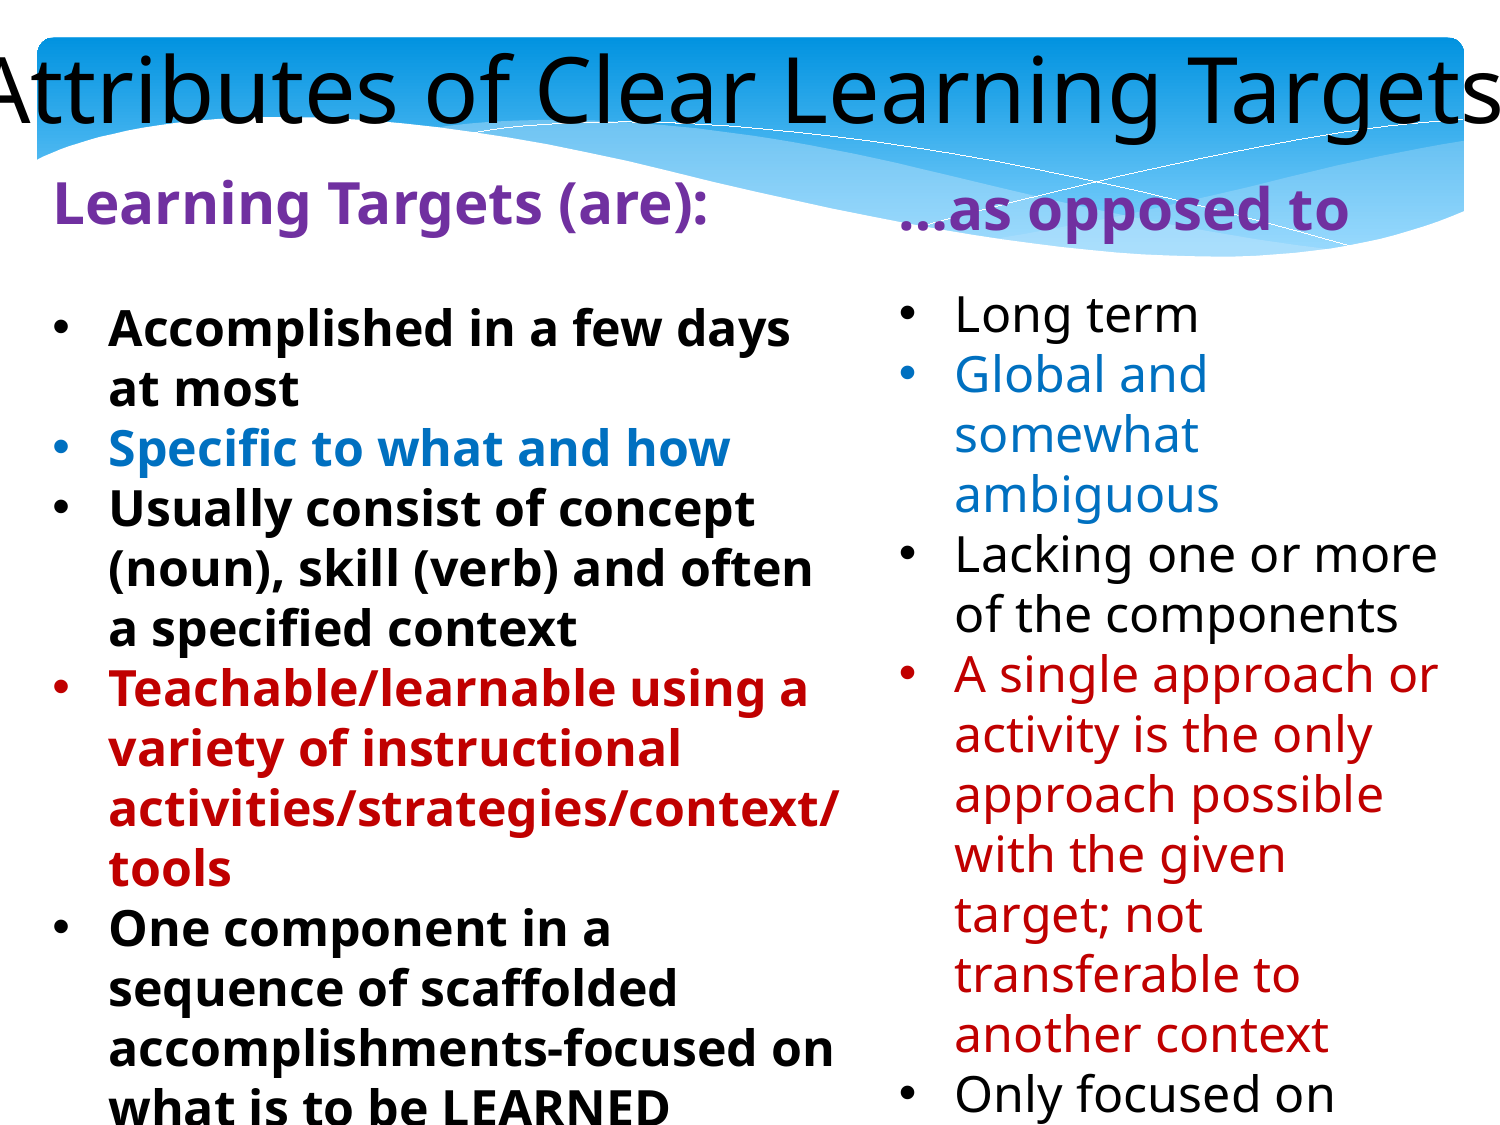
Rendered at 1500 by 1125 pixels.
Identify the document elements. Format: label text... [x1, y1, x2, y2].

text_box Attributes of Clear Learning Targets [0, 24, 1500, 150]
text_box …as opposed to Long term Global and somewhat ambiguous Lacking one or more of the components A single approach or activity is the only approach possible with the given target; not transferable to another context Only focused on what is to be DONE (activity) [884, 164, 1463, 1125]
text_box Learning Targets (are): Accomplished in a few days at most Specific to what and how Usually consist of concept (noun), skill (verb) and often a specified context Teachable/learnable using a variety of instructional activities/strategies/context/tools One component in a sequence of scaffolded accomplishments-focused on what is to be LEARNED [37, 159, 864, 1125]
